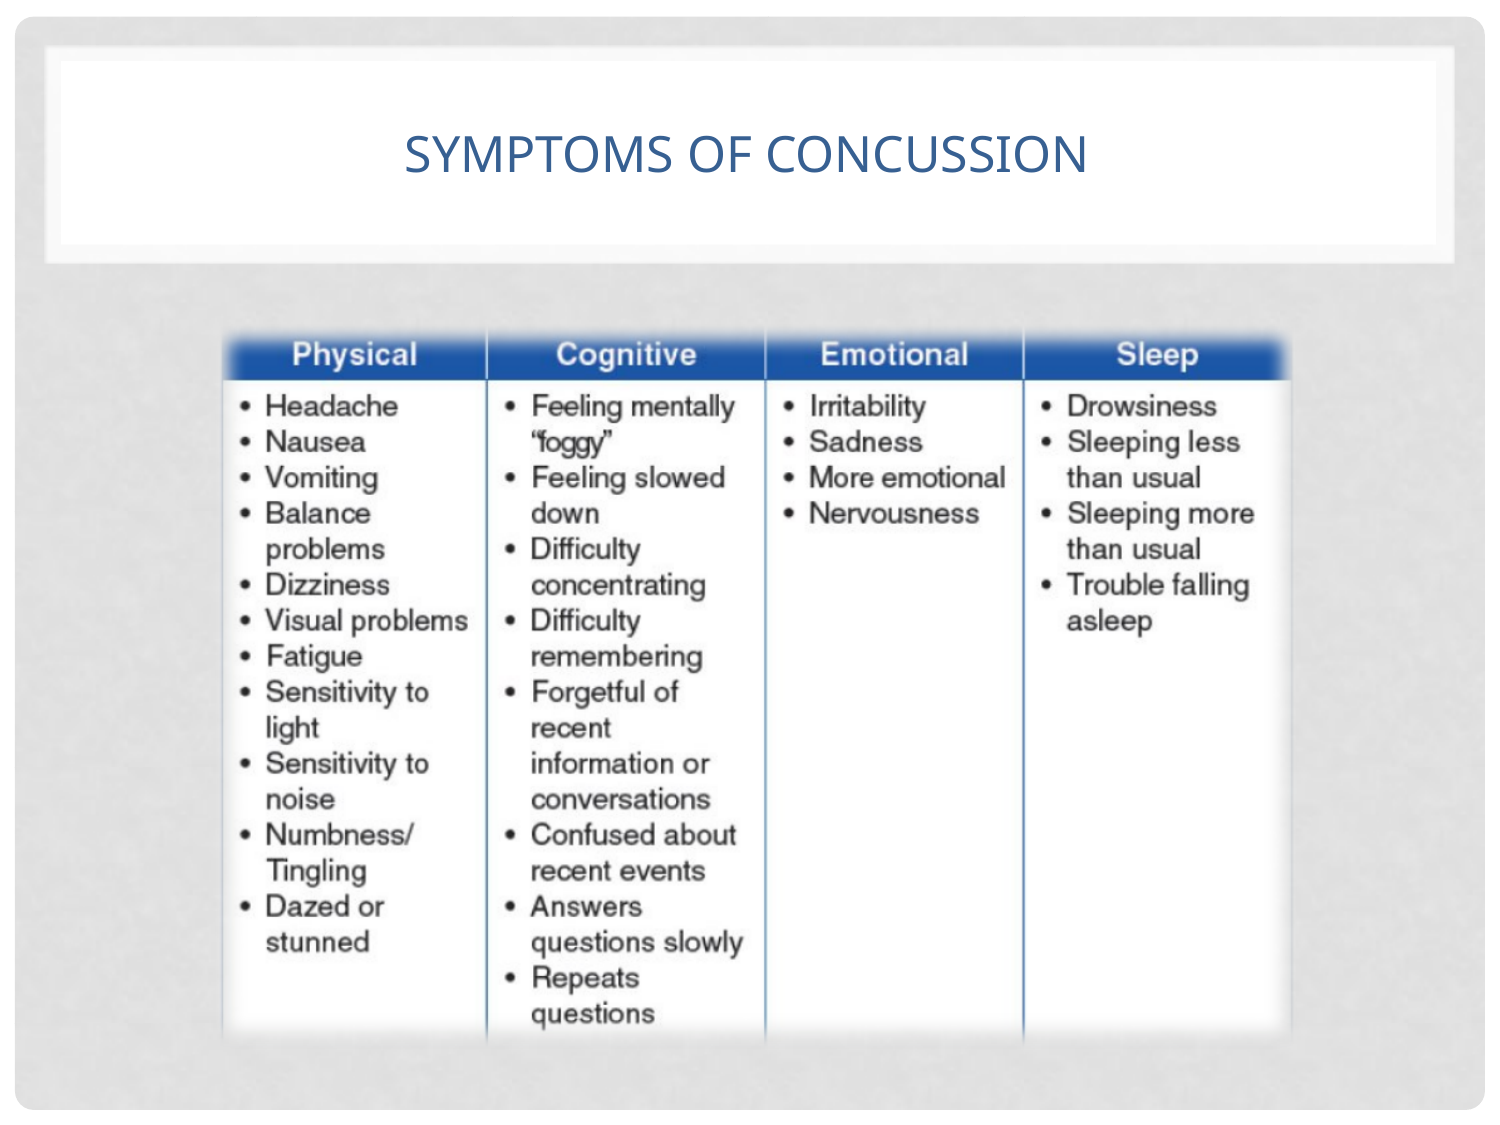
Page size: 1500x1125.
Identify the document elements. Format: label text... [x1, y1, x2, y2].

title Symptoms of concussion [69, 66, 1425, 238]
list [212, 324, 1301, 1049]
